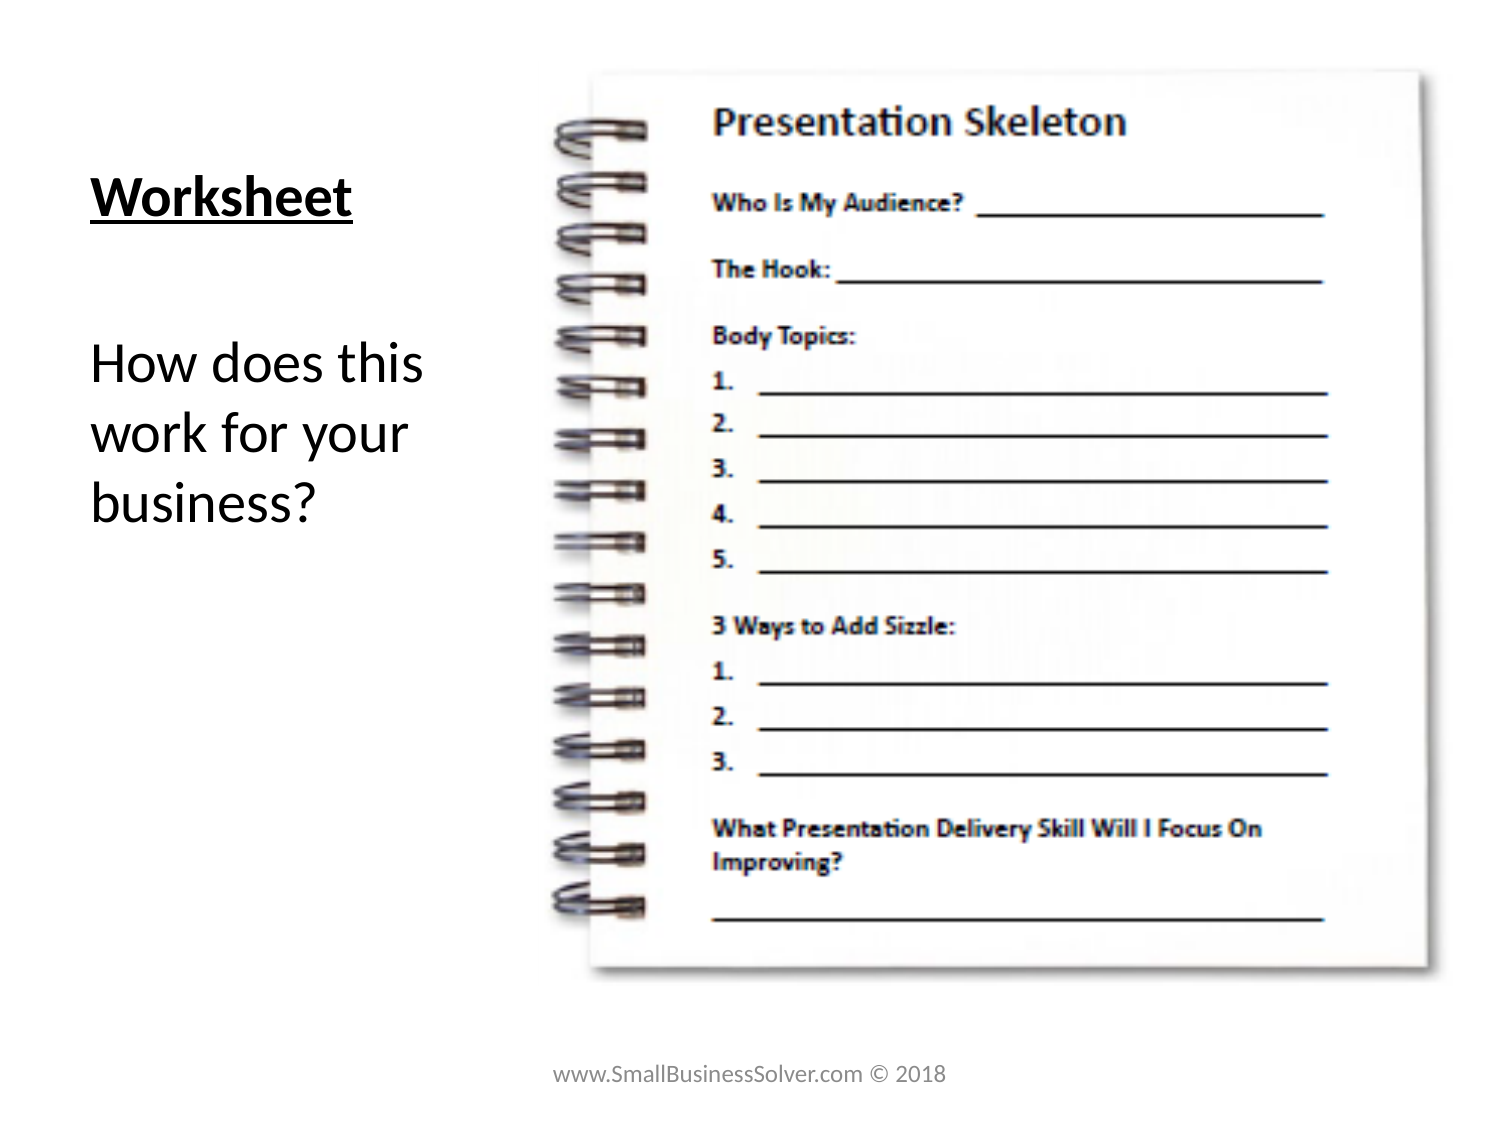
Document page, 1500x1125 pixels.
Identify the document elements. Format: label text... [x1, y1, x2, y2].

list How does this work for your business? [75, 235, 569, 1005]
footer www.SmallBusinessSolver.com © 2018 [512, 1042, 988, 1103]
title Worksheet [75, 44, 569, 235]
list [537, 60, 1471, 986]
